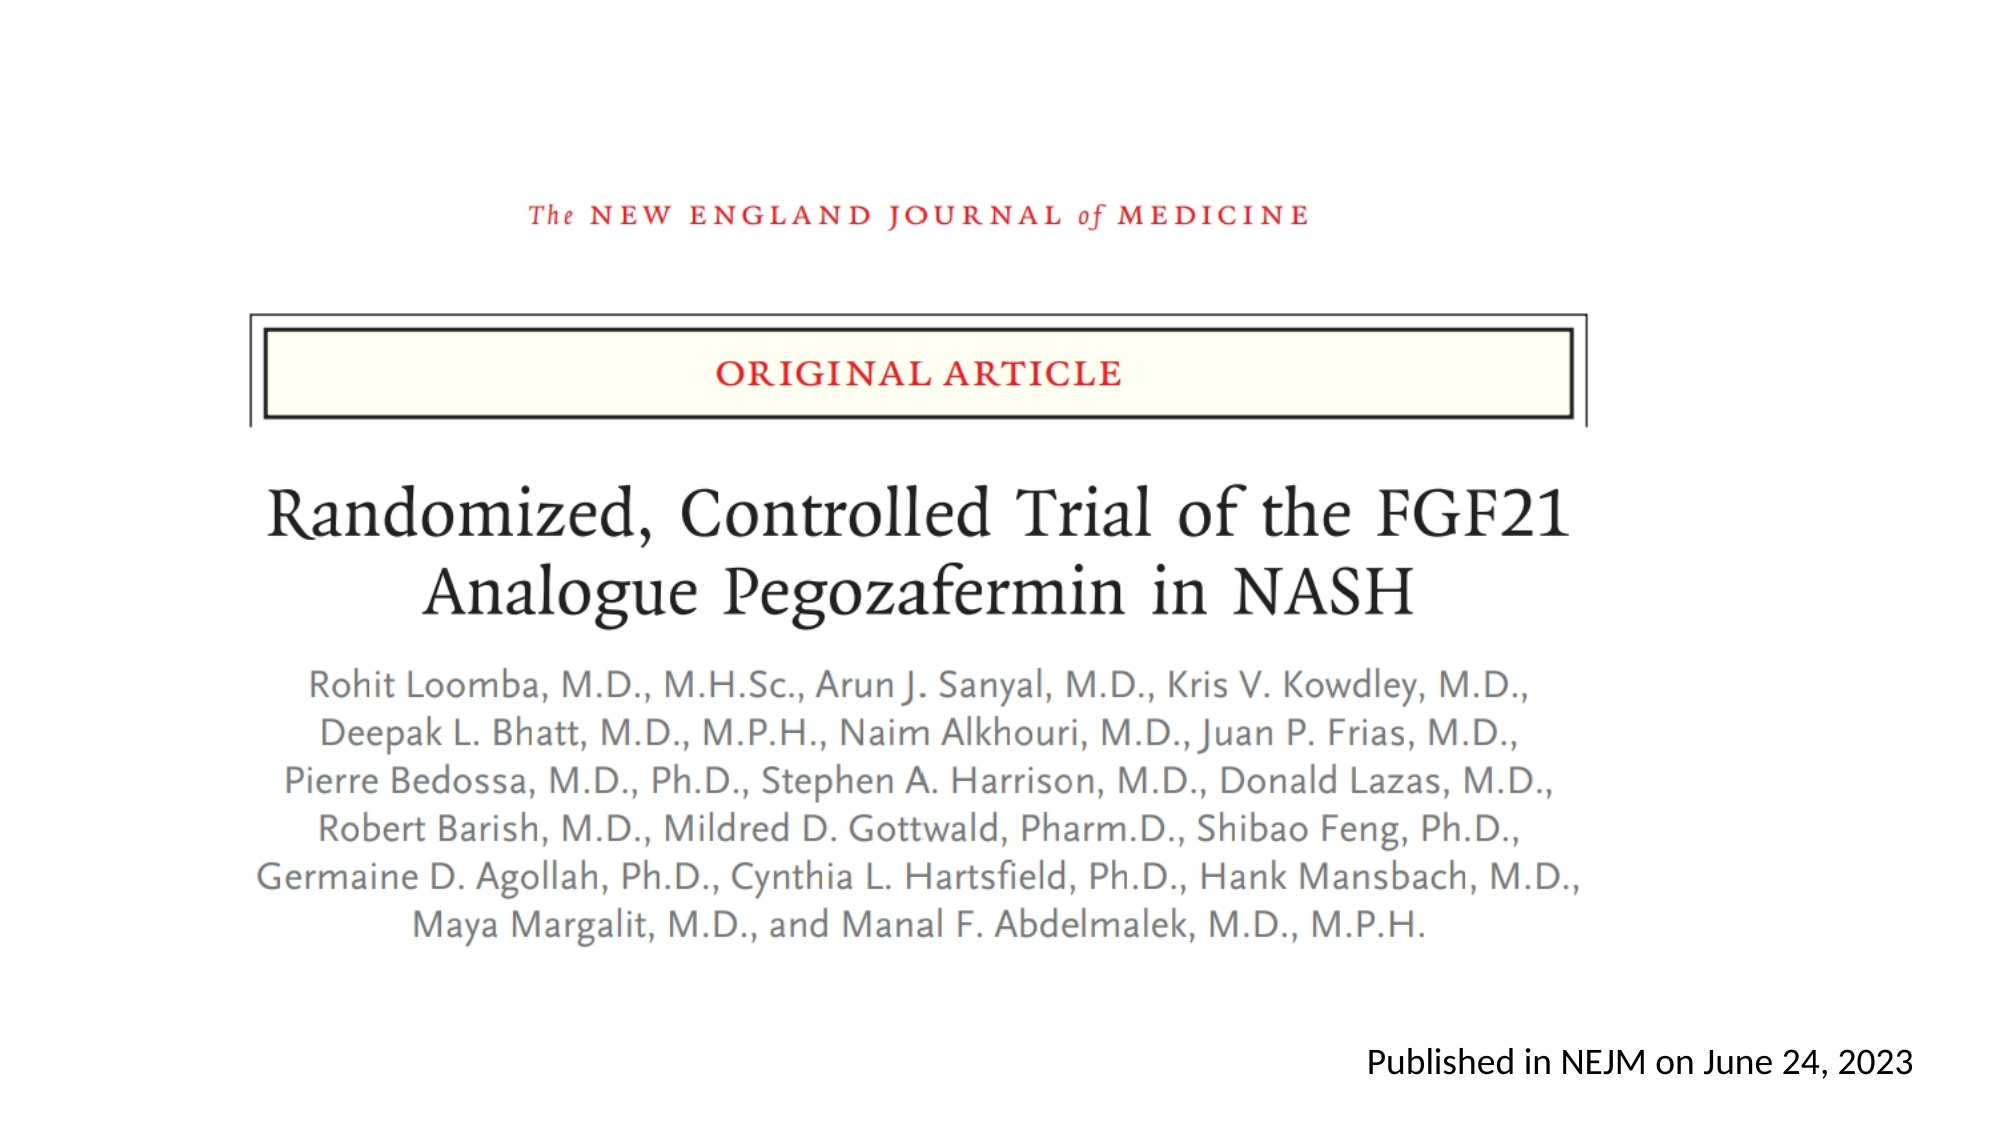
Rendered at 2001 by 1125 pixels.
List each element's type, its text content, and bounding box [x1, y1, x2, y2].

text_box Published in NEJM on June 24, 2023 [1352, 1029, 1930, 1090]
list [203, 103, 1641, 1005]
